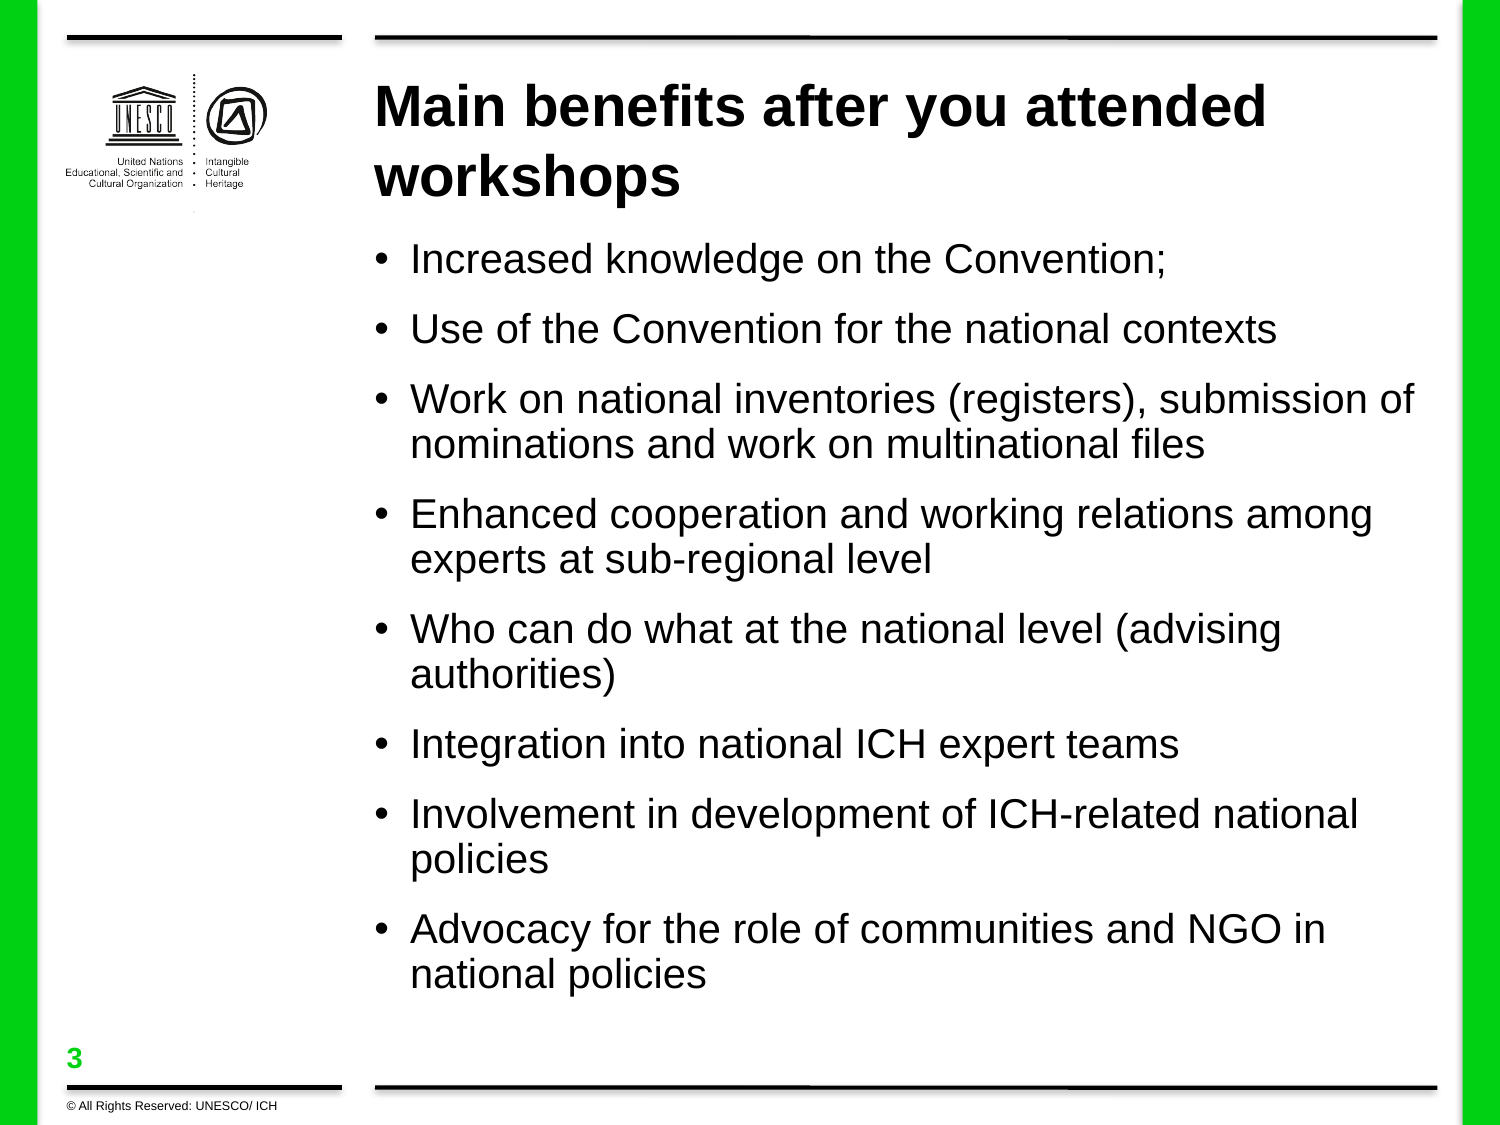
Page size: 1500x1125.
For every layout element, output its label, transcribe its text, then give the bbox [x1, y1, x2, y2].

list Increased knowledge on the Convention; Use of the Convention for the national contexts Work on national inventories (registers), submission of nominations and work on multinational files Enhanced cooperation and working relations among experts at sub-regional level Who can do what at the national level (advising authorities) Integration into national ICH expert teams Involvement in development of ICH-related national policies Advocacy for the role of communities and NGO in national policies [374, 237, 1438, 1086]
picture [66, 74, 267, 213]
footer © All Rights Reserved: UNESCO/ ICH [66, 1097, 342, 1125]
title Main benefits after you attended workshops [374, 68, 1438, 210]
